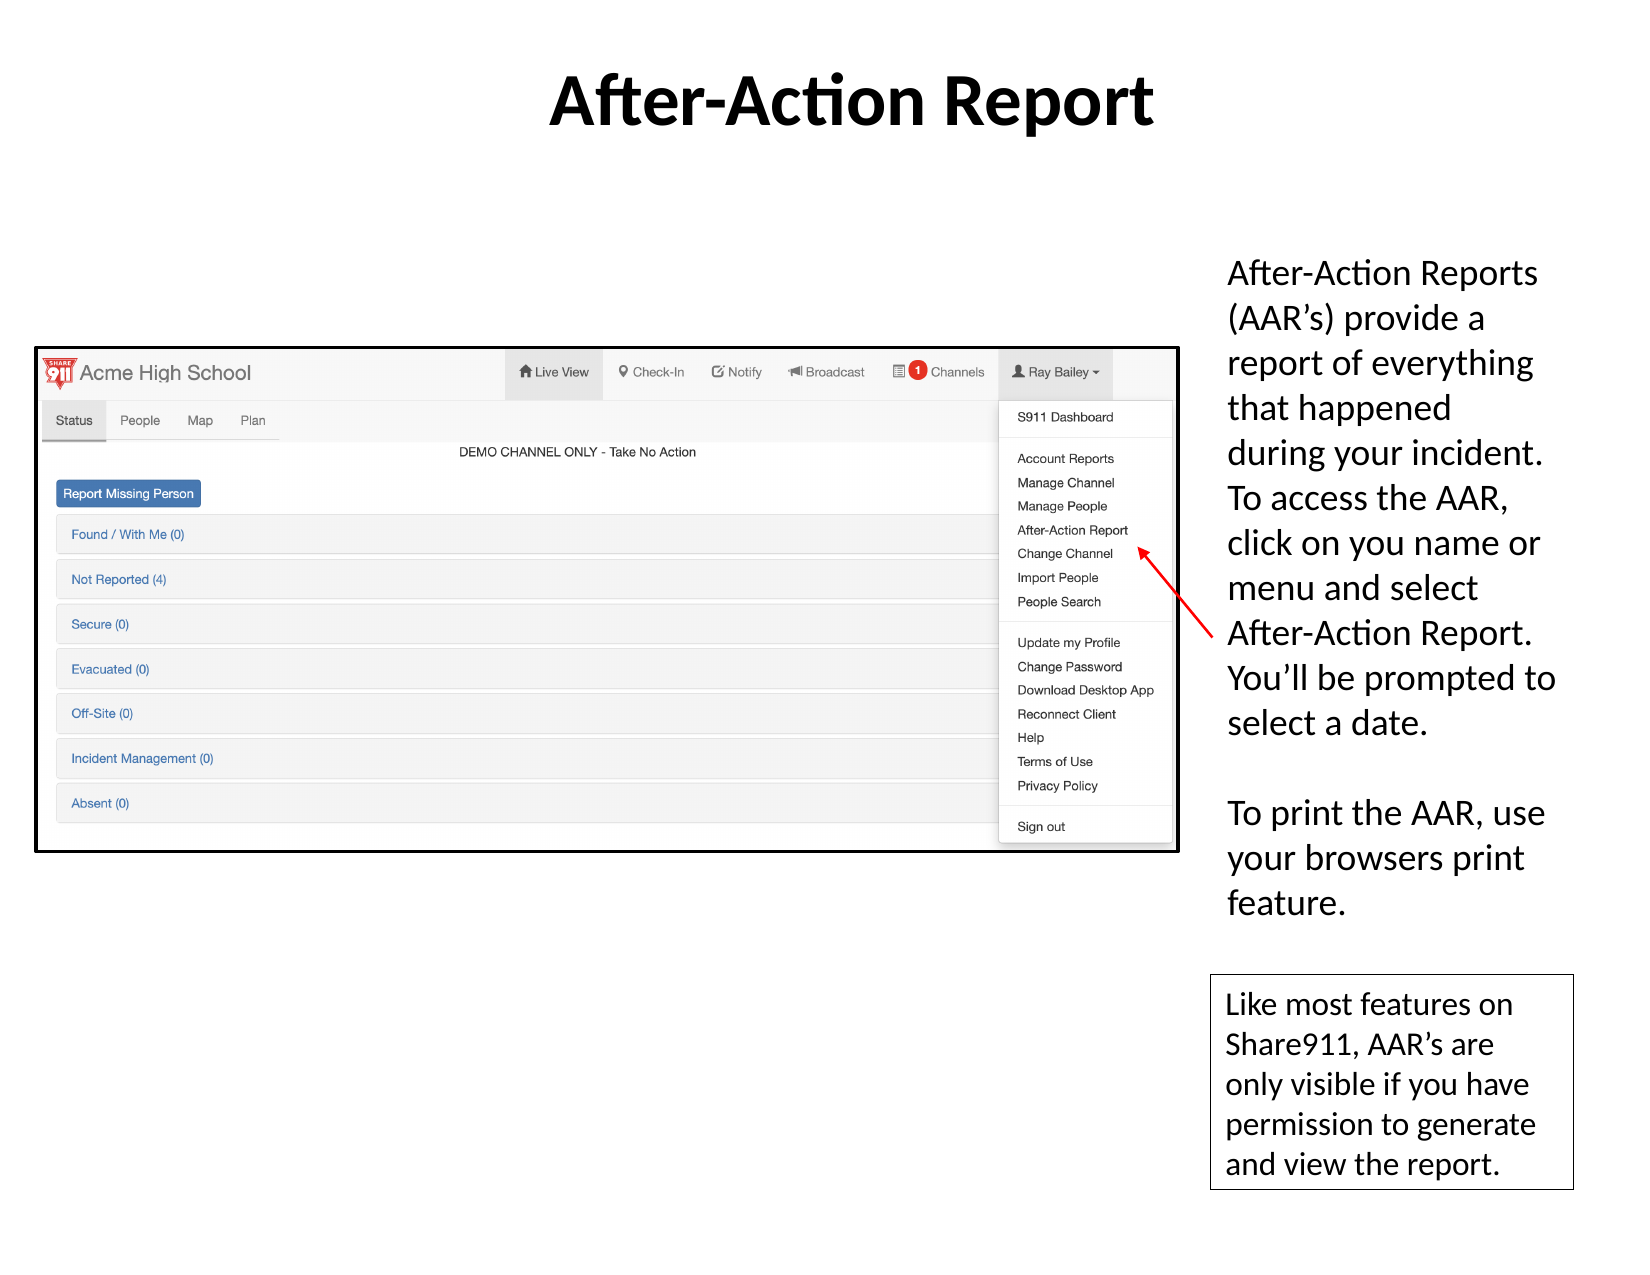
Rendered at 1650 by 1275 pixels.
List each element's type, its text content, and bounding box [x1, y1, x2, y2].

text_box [1137, 546, 1213, 638]
text_box Like most features on Share911, AAR’s are only visible if you have permission to generate and view the report. [1210, 974, 1574, 1190]
title After-Action Report [225, 50, 1482, 141]
text_box After-Action Reports (AAR’s) provide a report of everything that happened during your incident. To access the AAR, click on you name or menu and select After-Action Report. You’ll be prompted to select a date. To print the AAR, use your browsers print feature. [1212, 240, 1574, 931]
picture [37, 348, 1177, 851]
